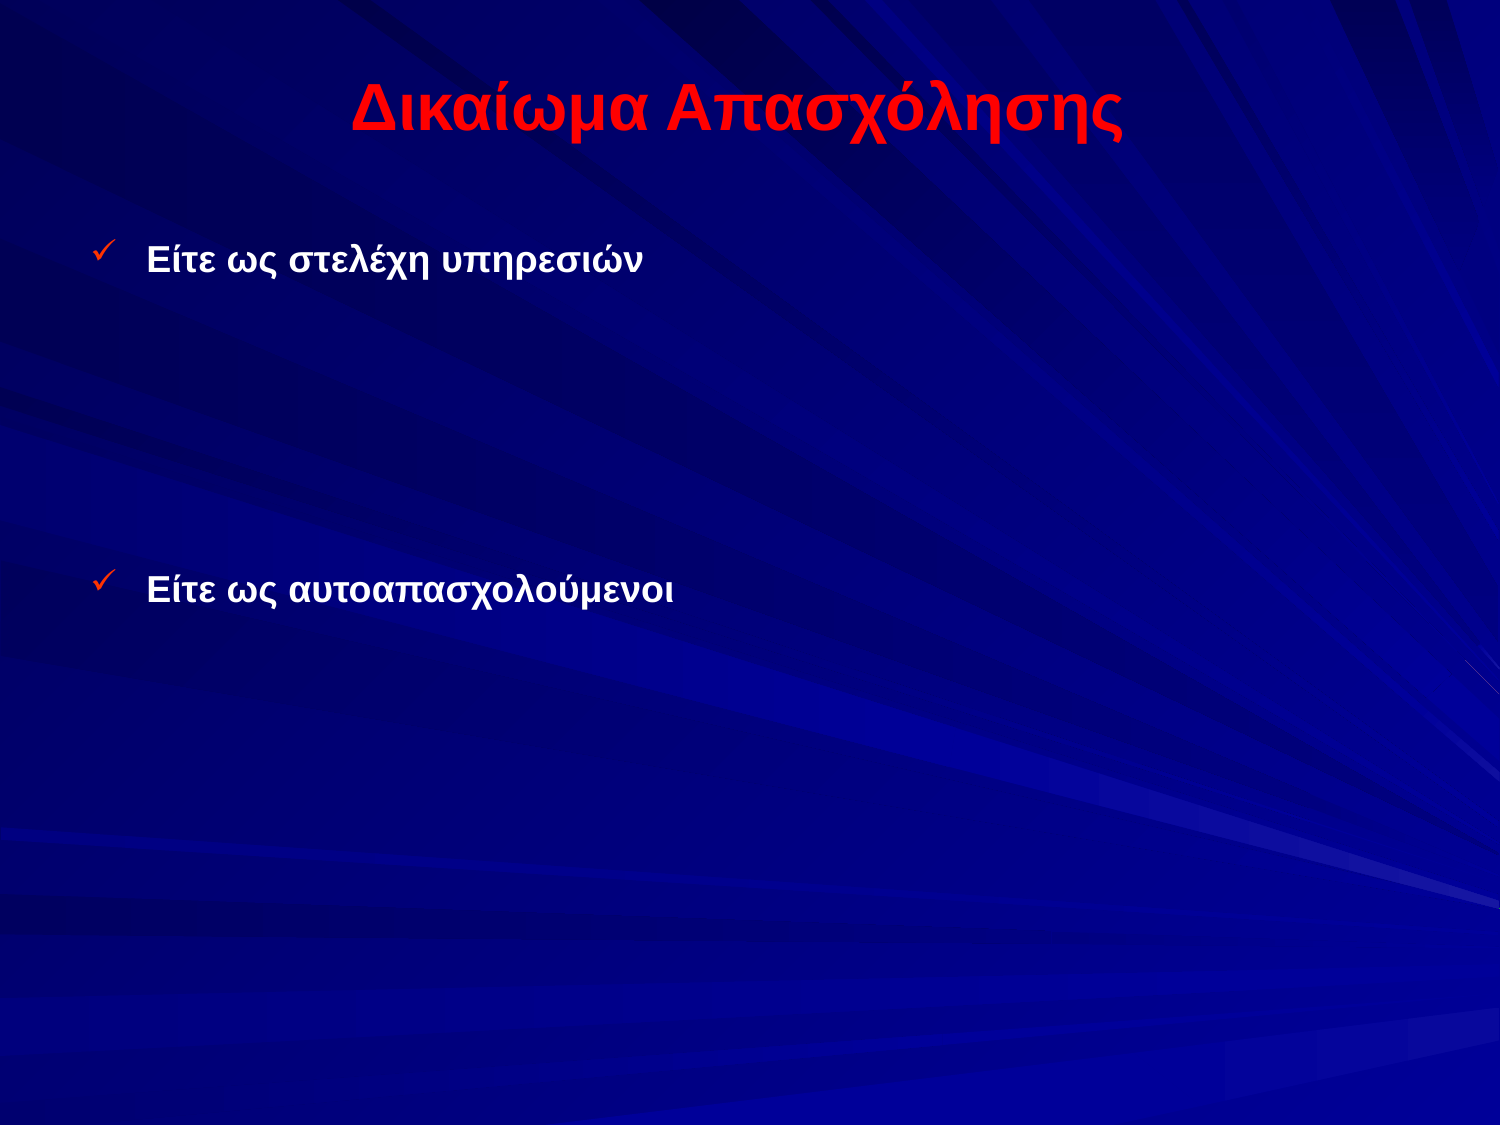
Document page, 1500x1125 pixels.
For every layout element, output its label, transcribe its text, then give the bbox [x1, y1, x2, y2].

title Δικαίωμα Απασχόλησης [74, 45, 1426, 150]
list Είτε ως στελέχη υπηρεσιών Είτε ως αυτοαπασχολούμενοι [74, 213, 1426, 1059]
